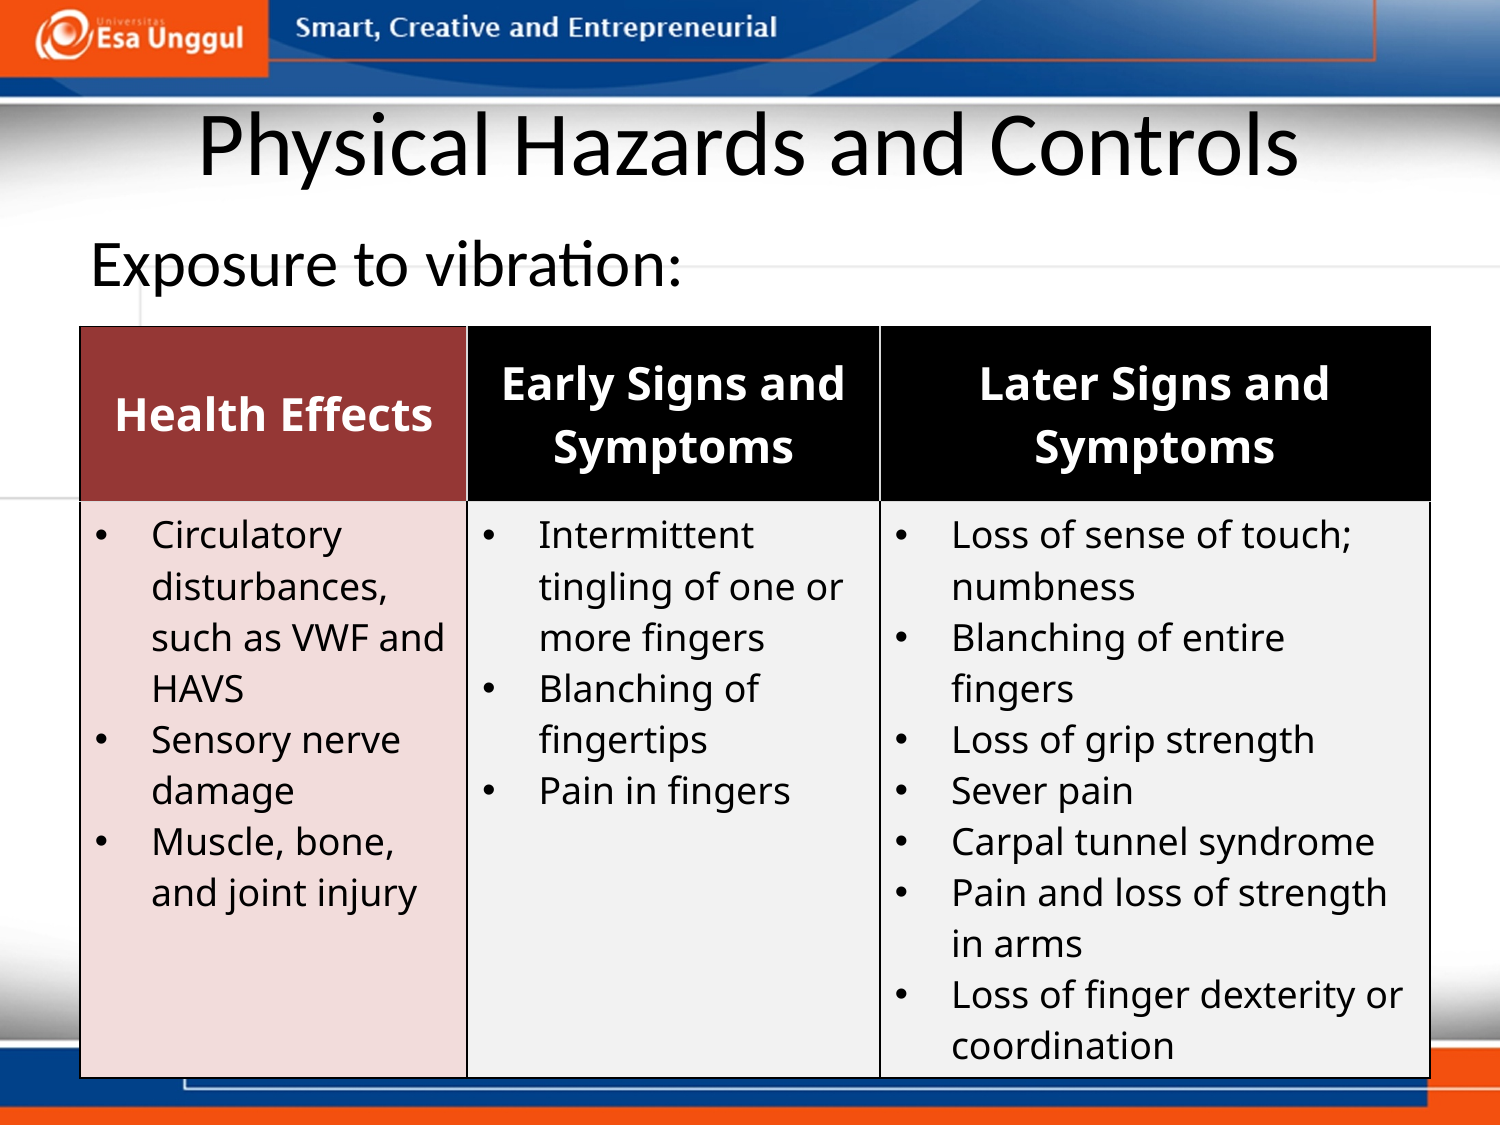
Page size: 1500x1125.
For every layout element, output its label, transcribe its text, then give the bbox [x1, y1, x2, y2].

table_header Later Signs and Symptoms [881, 327, 1429, 501]
table_cell Intermittent tingling of one or more fingers Blanching of fingertips Pain in fingers [468, 502, 879, 1077]
table_header Health Effects [81, 425, 466, 501]
table_cell Circulatory disturbances, such as VWF and HAVS Sensory nerve damage Muscle, bone, and joint injury [81, 502, 466, 1077]
table_cell Loss of sense of touch; numbness Blanching of entire fingers Loss of grip strength Sever pain Carpal tunnel syndrome Pain and loss of strength in arms Loss of finger dexterity or coordination [881, 502, 1429, 1077]
picture [0, 0, 1500, 1125]
table_header Early Signs and Symptoms [468, 425, 879, 501]
list Exposure to vibration: [75, 212, 1275, 425]
title Physical Hazards and Controls [75, 45, 1425, 233]
